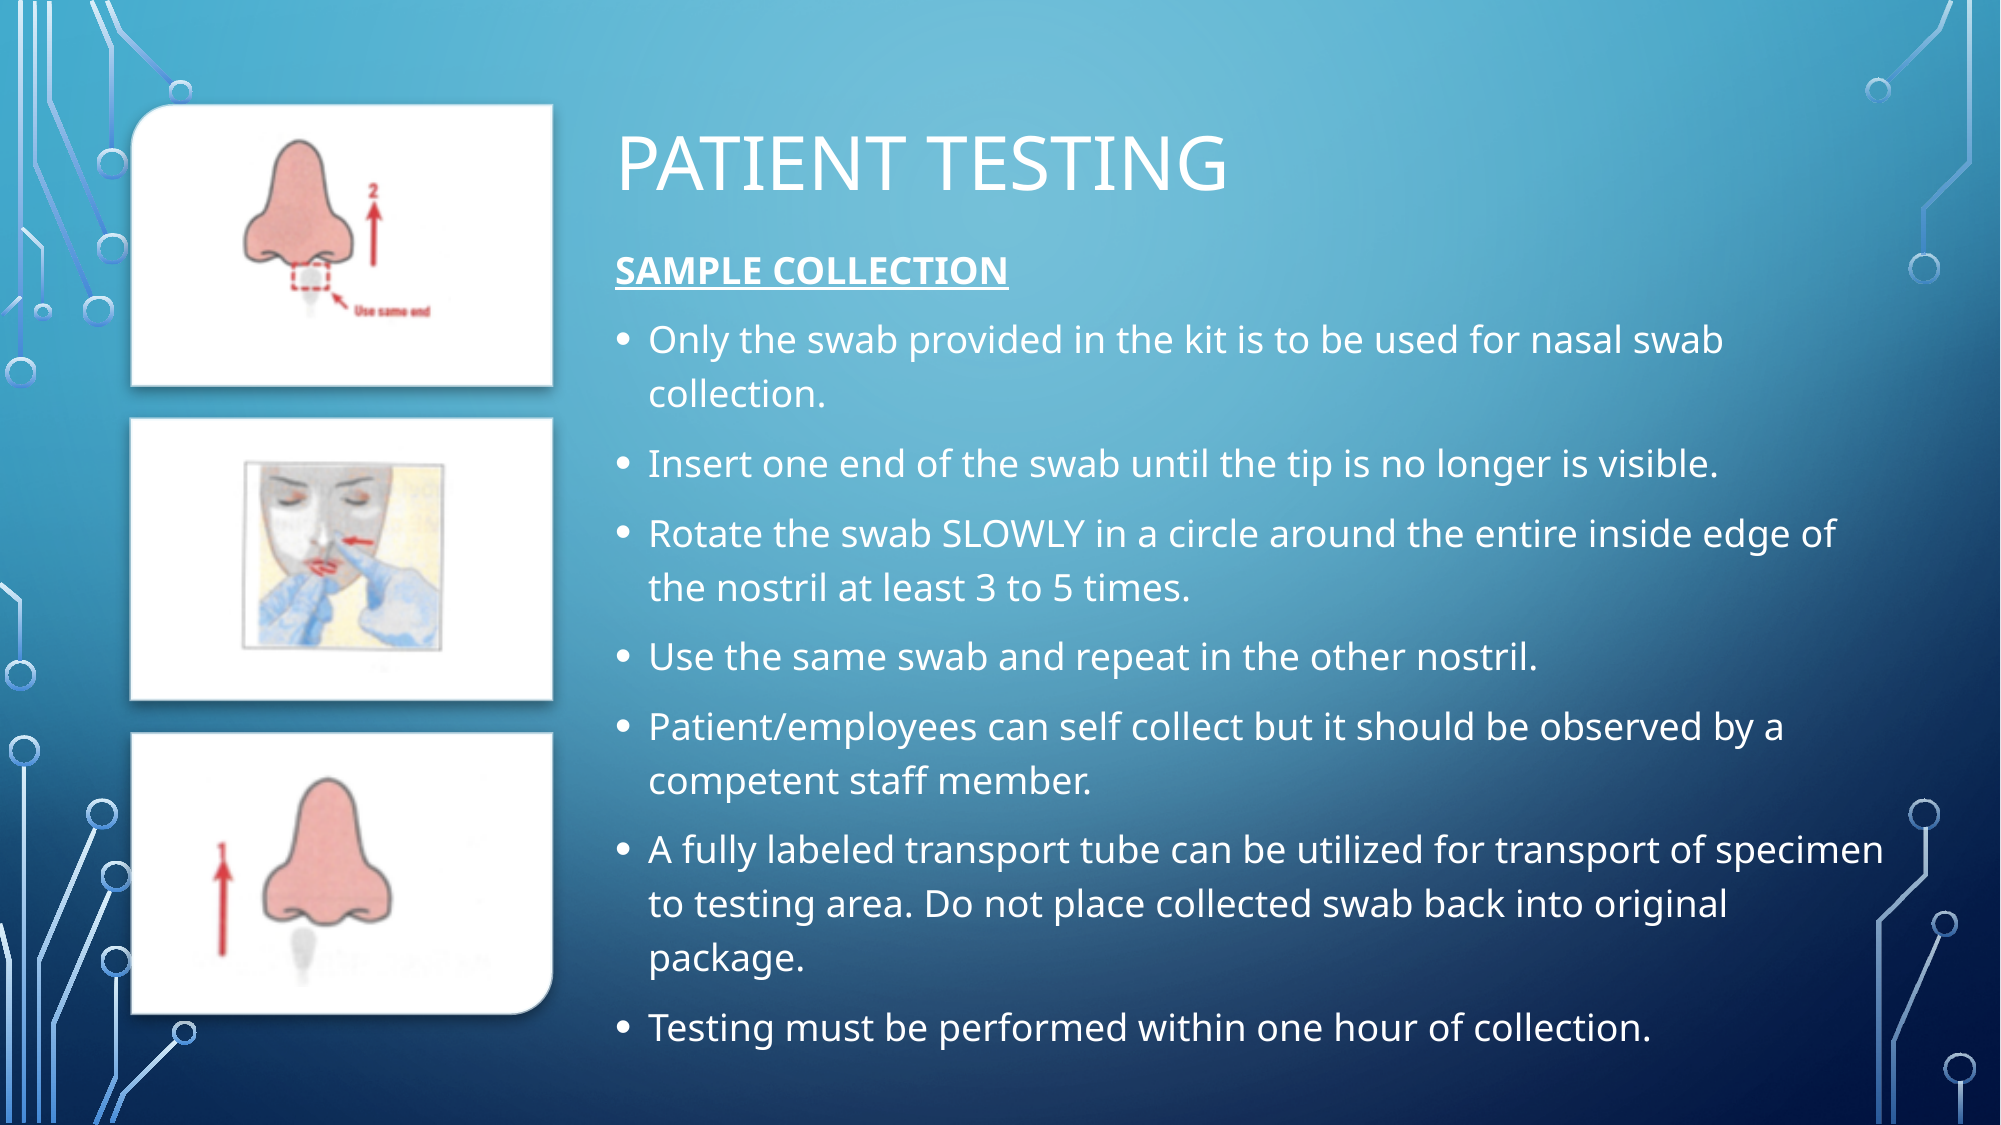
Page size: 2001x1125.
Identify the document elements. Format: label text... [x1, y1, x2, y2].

text_box [130, 104, 554, 387]
list SAMPLE COLLECTION Only the swab provided in the kit is to be used for nasal swab collection. Insert one end of the swab until the tip is no longer is visible. Rotate the swab SLOWLY in a circle around the entire inside edge of the nostril at least 3 to 5 times. Use the same swab and repeat in the other nostril. Patient/employees can self collect but it should be observed by a competent staff member. A fully labeled transport tube can be utilized for transport of specimen to testing area. Do not place collected swab back into original package. Testing must be performed within one hour of collection. [600, 230, 1902, 1058]
picture [232, 132, 451, 360]
title Patient testing [600, 101, 1813, 230]
text_box [130, 418, 553, 701]
picture [192, 759, 491, 987]
text_box [130, 732, 554, 1015]
picture [228, 445, 454, 673]
